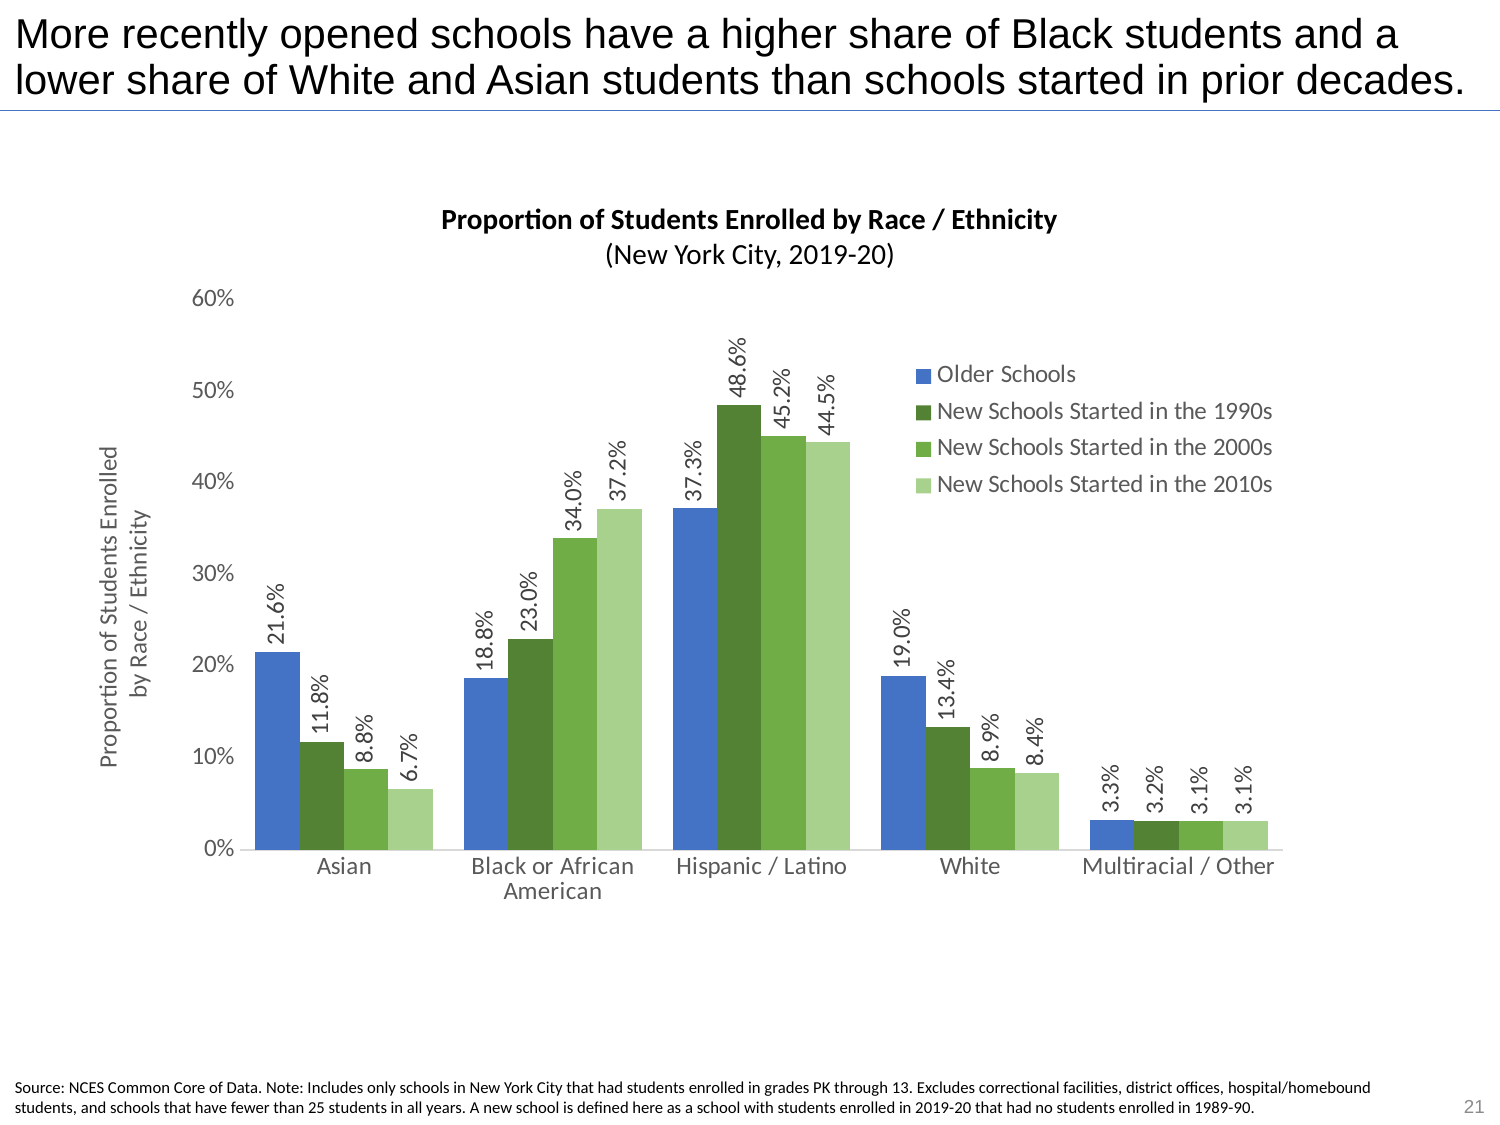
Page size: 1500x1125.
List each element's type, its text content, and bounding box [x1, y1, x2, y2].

slide_number 21 [1412, 1064, 1500, 1125]
text_box Source: NCES Common Core of Data. Note: Includes only schools in New York City that had students enrolled in grades PK through 13. Excludes correctional facilities, district offices, hospital/homebound students, and schools that have fewer than 25 students in all years. A new school is defined here as a school with students enrolled in 2019-20 that had no students enrolled in 1989-90. [0, 1069, 1427, 1125]
text_box Proportion of Students Enrolled by Race / Ethnicity (New York City, 2019-20) [426, 193, 1074, 274]
chart [159, 274, 1307, 992]
text_box Proportion of Students Enrolled by Race / Ethnicity [84, 425, 159, 784]
title More recently opened schools have a higher share of Black students and a lower share of White and Asian students than schools started in prior decades. [0, 0, 1500, 111]
